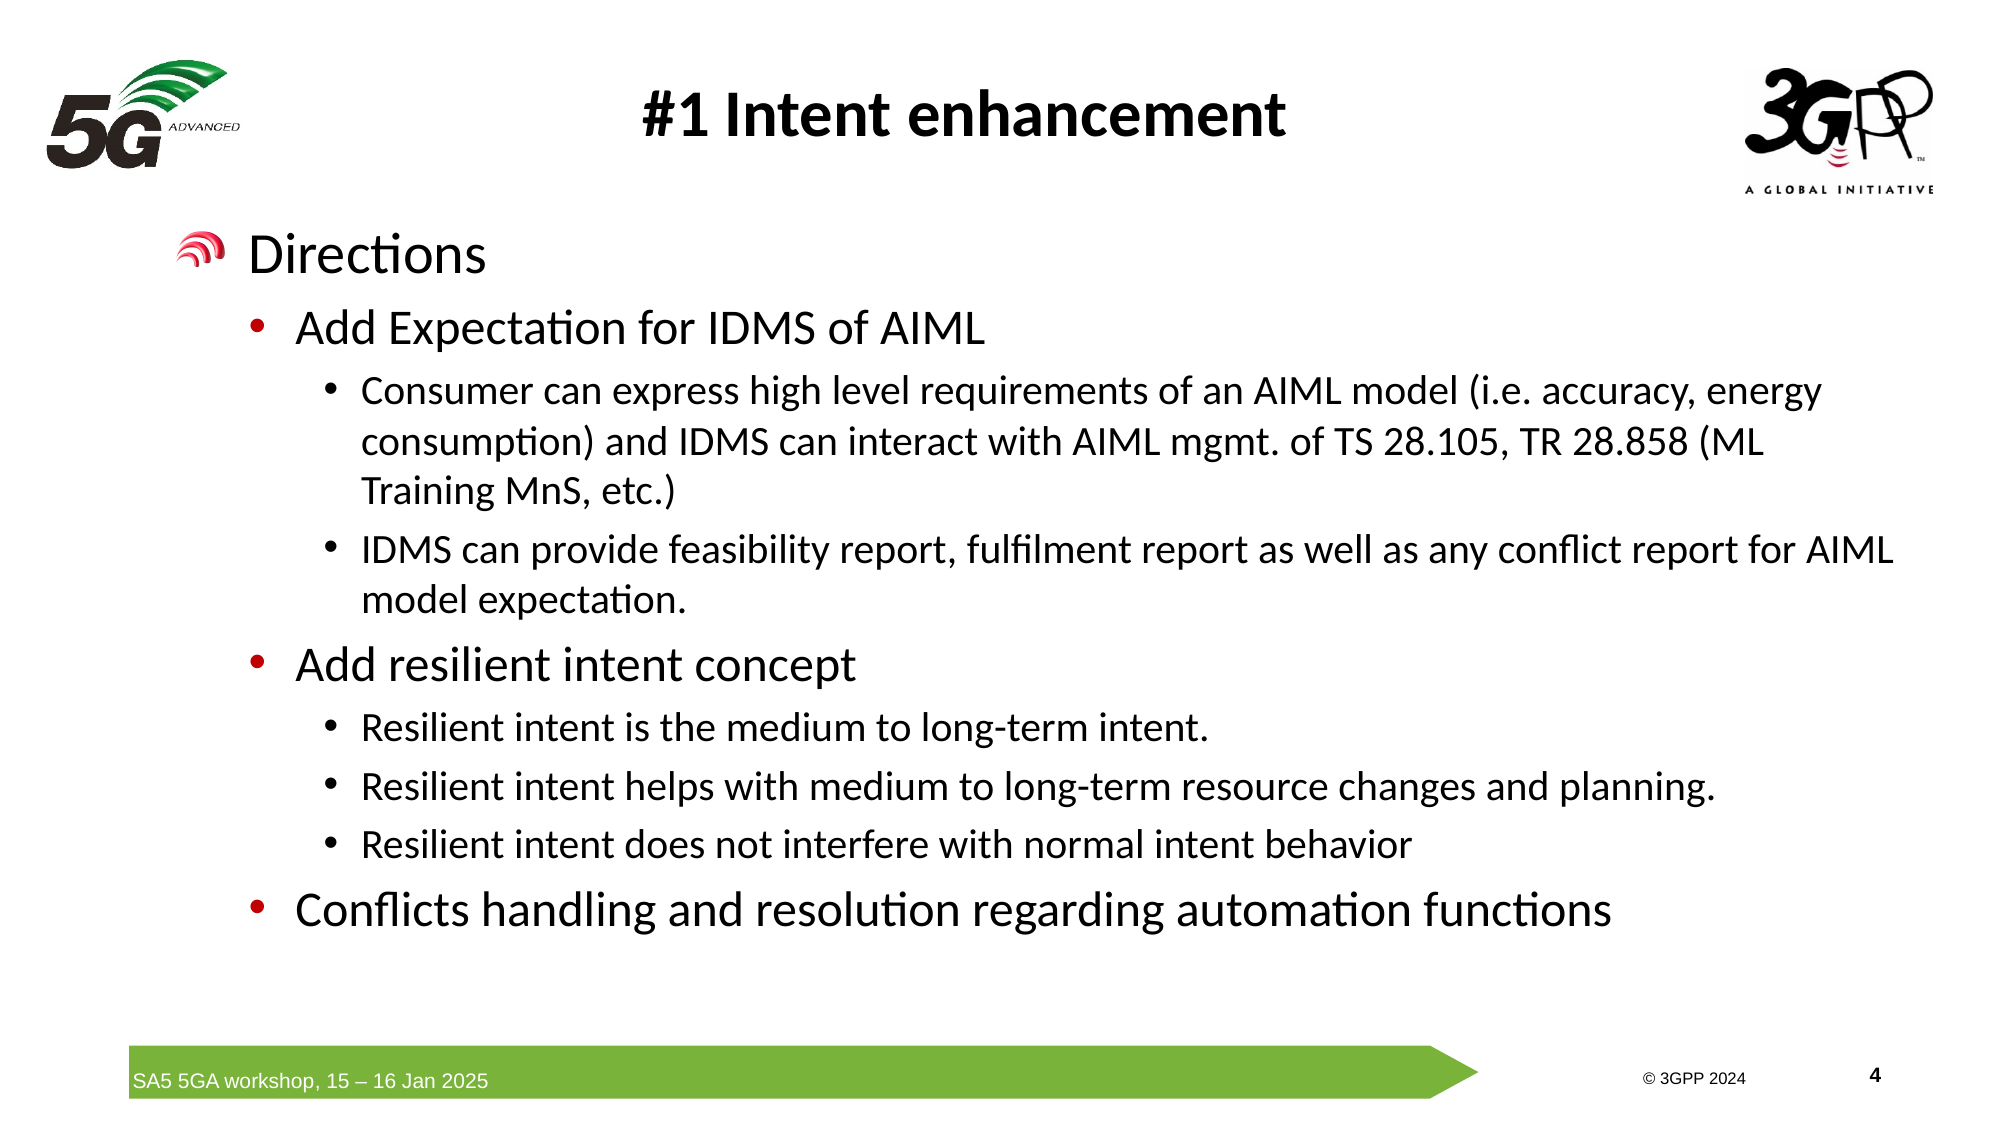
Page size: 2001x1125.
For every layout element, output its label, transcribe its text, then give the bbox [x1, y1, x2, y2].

picture [173, 229, 215, 271]
title #1 Intent enhancement [331, 37, 1601, 183]
picture [1745, 68, 1933, 194]
picture [30, 44, 255, 185]
list Directions Add Expectation for IDMS of AIML Consumer can express high level requirements of an AIML model (i.e. accuracy, energy consumption) and IDMS can interact with AIML mgmt. of TS 28.105, TR 28.858 (ML Training MnS, etc.) IDMS can provide feasibility report, fulfilment report as well as any conflict report for AIML model expectation. Add resilient intent concept Resilient intent is the medium to long-term intent. Resilient intent helps with medium to long-term resource changes and planning. Resilient intent does not interfere with normal intent behavior Conflicts handling and resolution regarding automation functions [158, 207, 1916, 992]
